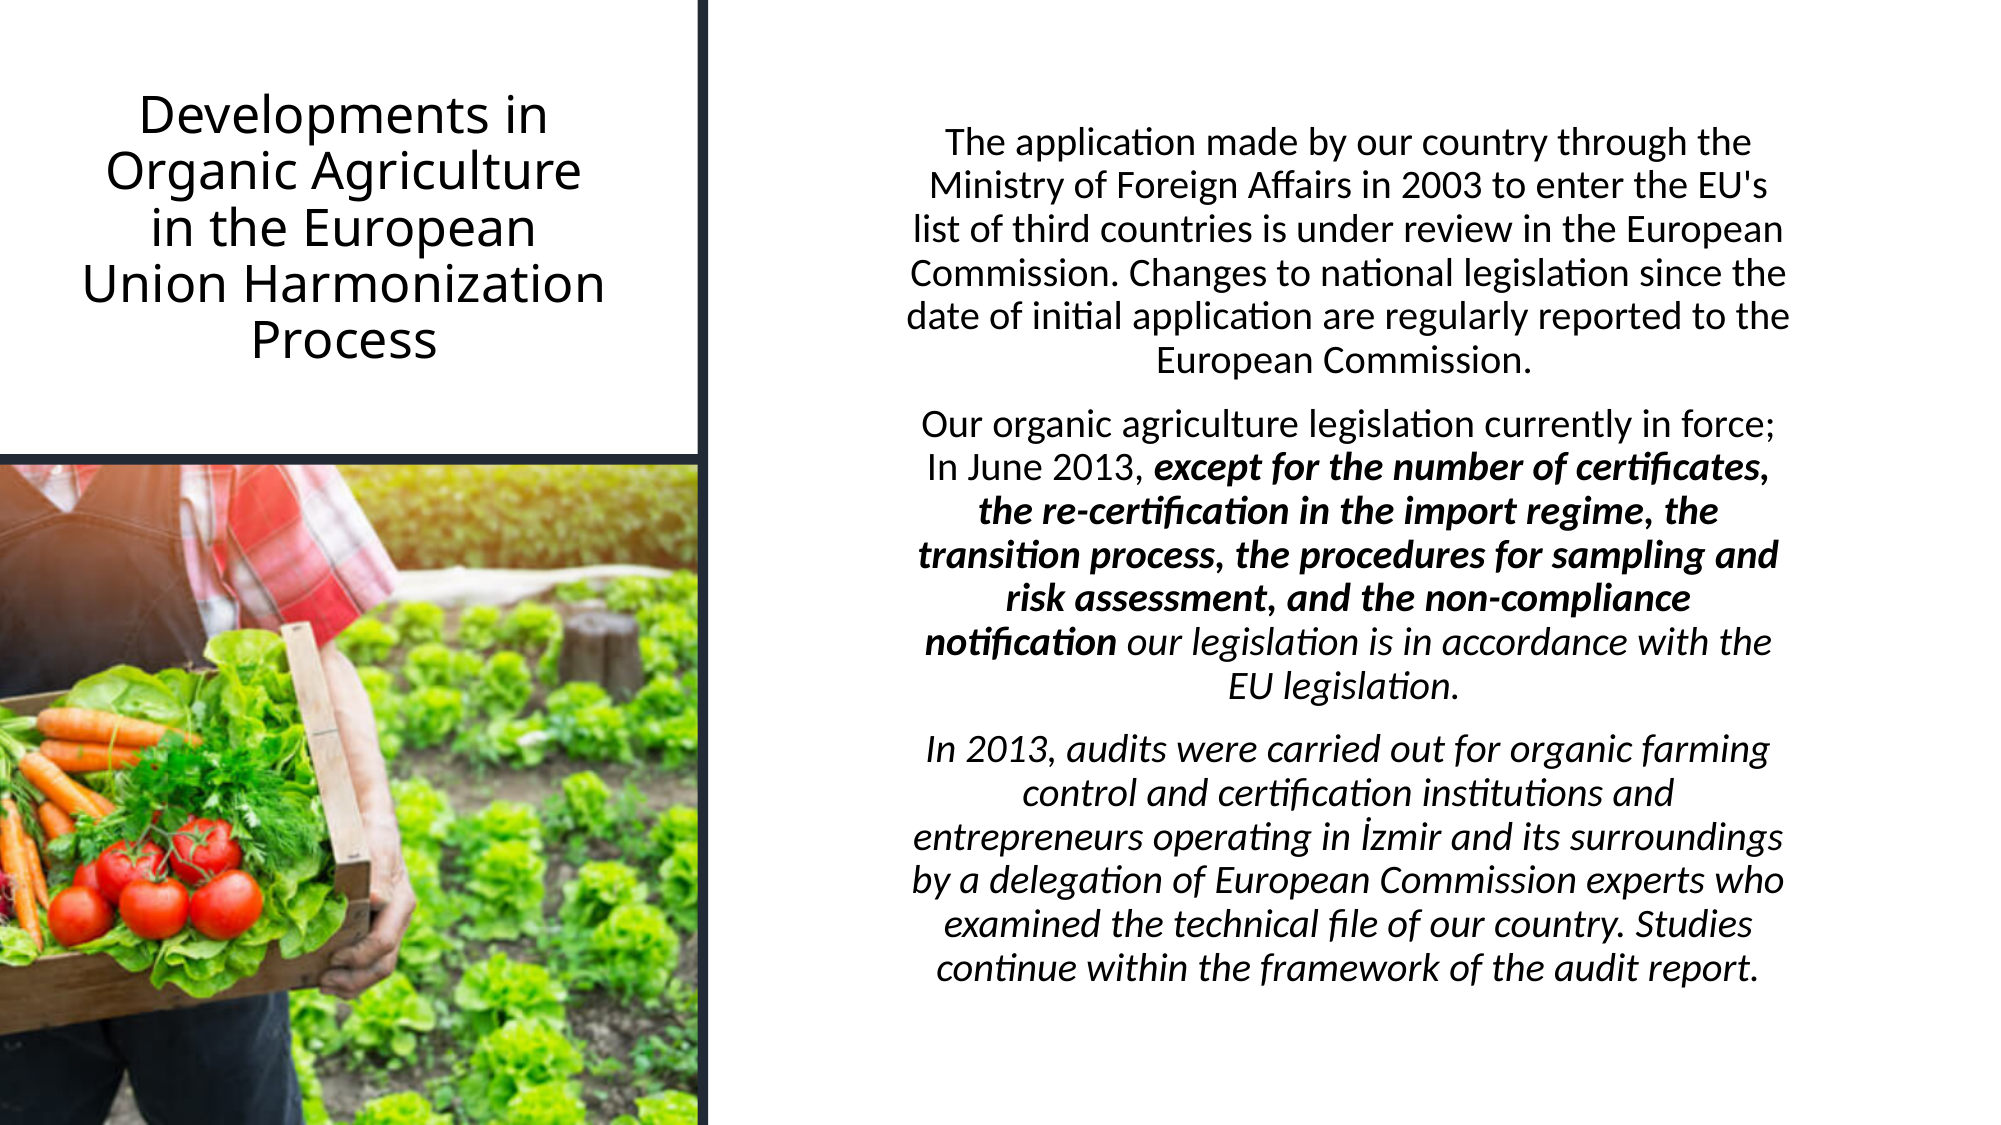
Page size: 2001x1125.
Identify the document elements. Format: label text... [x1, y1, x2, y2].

text_box [0, 0, 697, 453]
text_box [697, 0, 709, 1125]
title Developments in Organic Agriculture in the European Union Harmonization Process [63, 72, 625, 386]
text_box [709, 0, 2000, 1125]
list The application made by our country through the Ministry of Foreign Affairs in 2003 to enter the EU's list of third countries is under review in the European Commission. Changes to national legislation since the date of initial application are regularly reported to the European Commission. Our organic agriculture legislation currently in force; In June 2013, except for the number of certificates, the re-certification in the import regime, the transition process, the procedures for sampling and risk assessment, and the non-compliance notification our legislation is in accordance with the EU legislation. In 2013, audits were carried out for organic farming control and certification institutions and entrepreneurs operating in İzmir and its surroundings by a delegation of European Commission experts who examined the technical file of our country. Studies continue within the framework of the audit report. [891, 111, 1808, 999]
picture [0, 454, 702, 1125]
